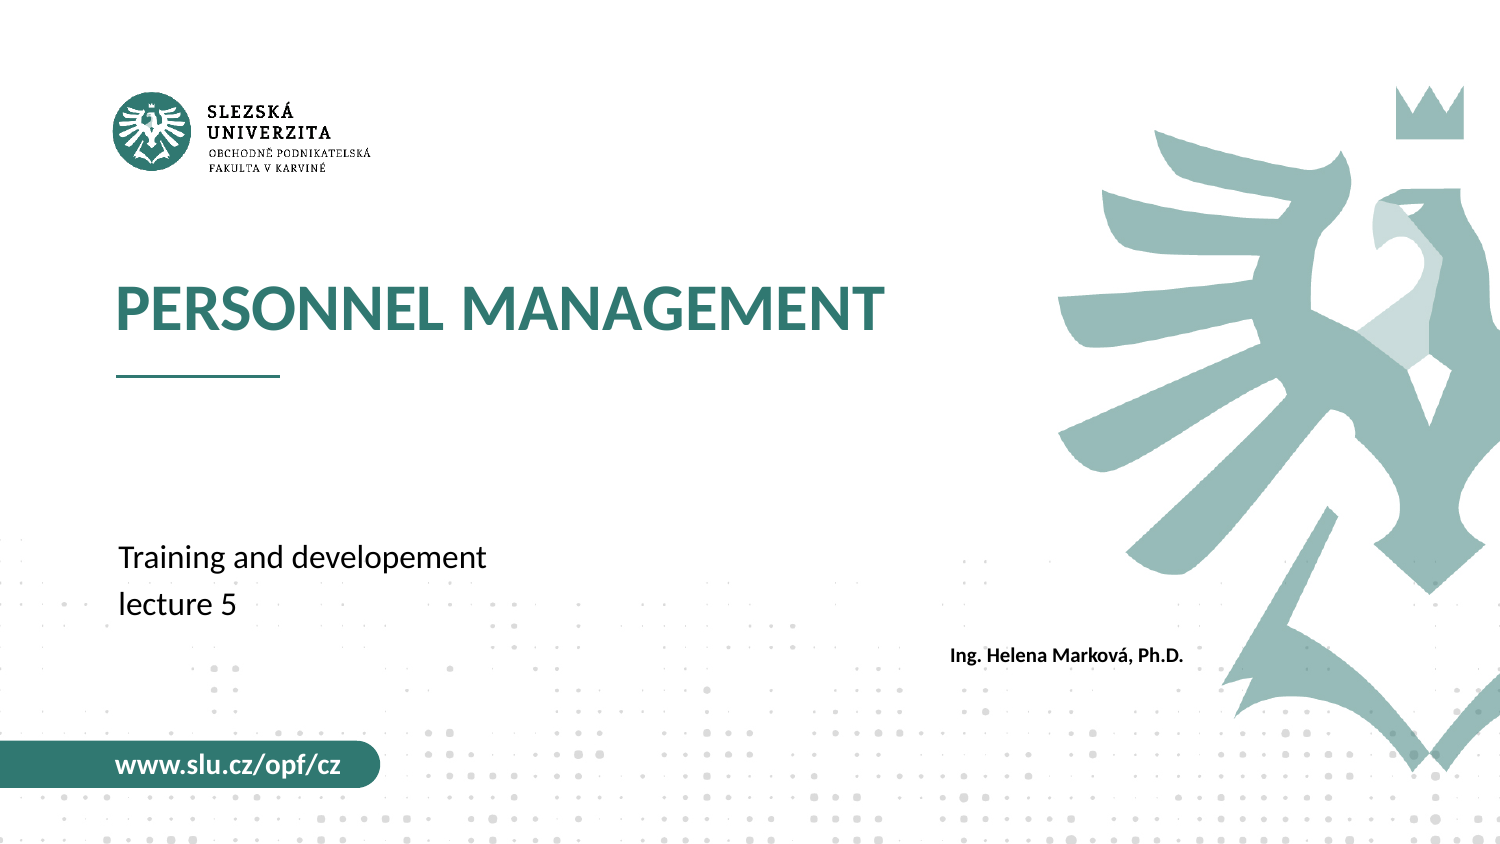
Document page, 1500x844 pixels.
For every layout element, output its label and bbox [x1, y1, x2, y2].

text_box [0, 0, 1500, 844]
